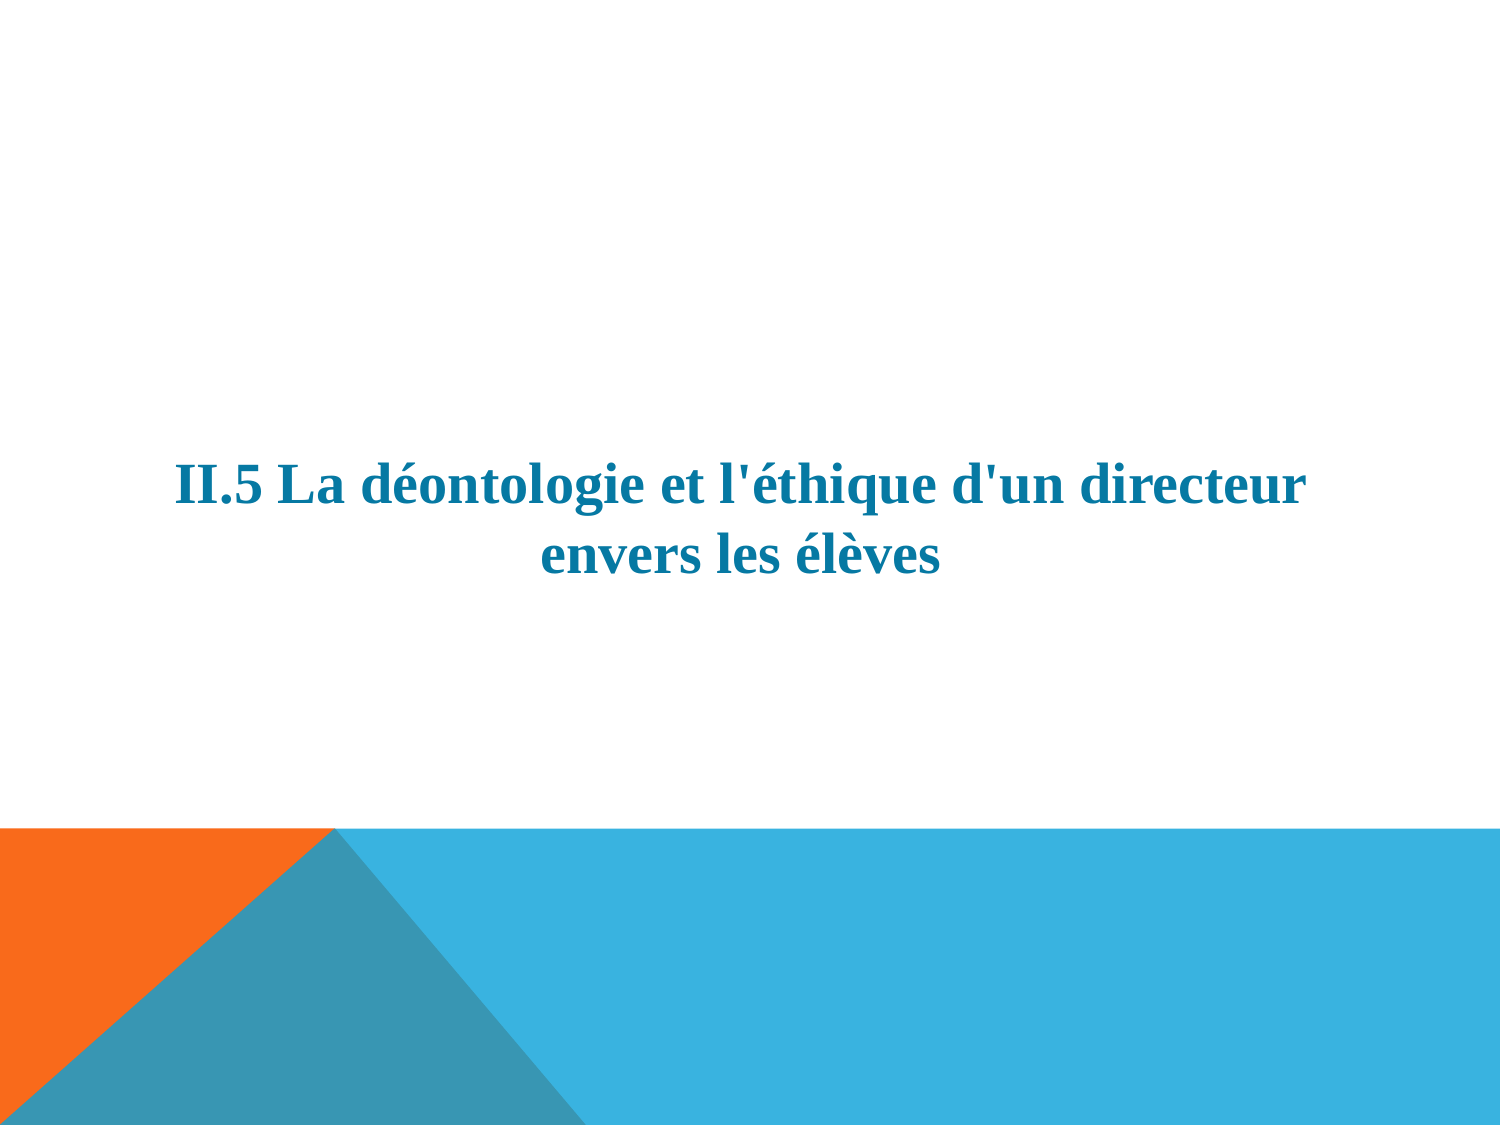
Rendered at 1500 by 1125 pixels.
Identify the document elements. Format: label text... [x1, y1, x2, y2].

title II.5 La déontologie et l'éthique d'un directeur envers les élèves [123, 373, 1358, 657]
